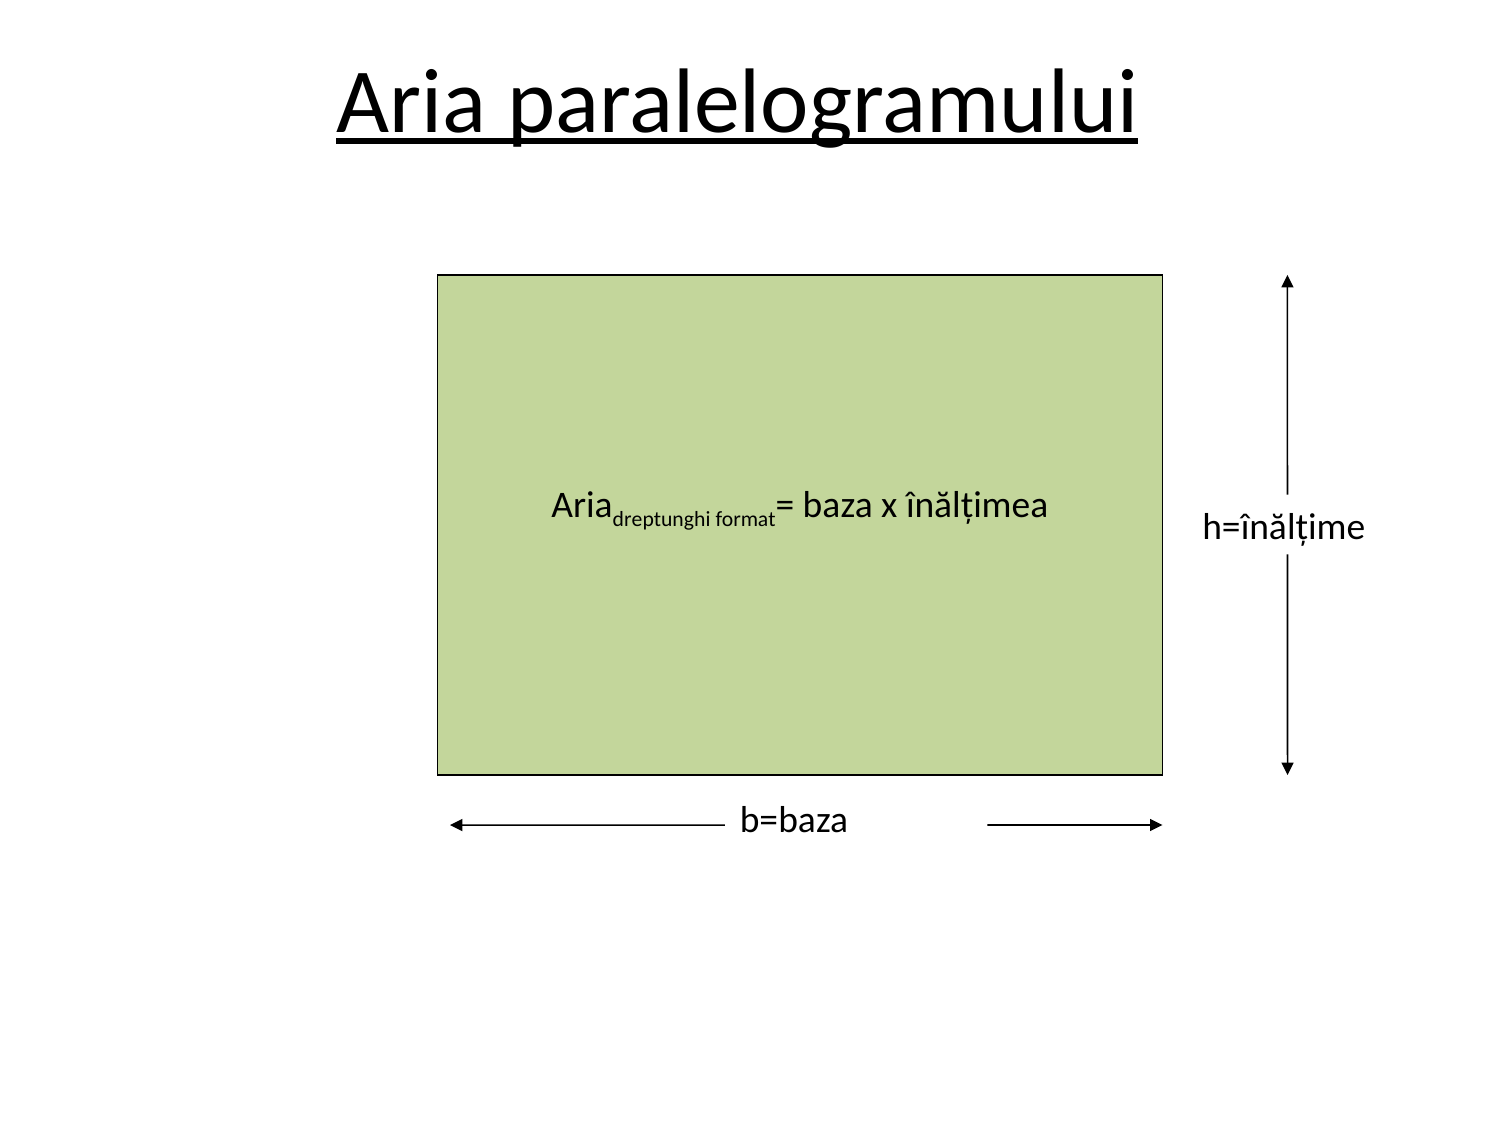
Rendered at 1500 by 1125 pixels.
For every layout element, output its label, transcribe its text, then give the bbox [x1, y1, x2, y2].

text_box h=înălțime [1187, 494, 1438, 555]
text_box [1281, 274, 1294, 494]
title Aria paralelogramului [62, 1, 1413, 190]
text_box [450, 818, 725, 832]
text_box b=baza [725, 787, 988, 848]
text_box Ariadreptunghi format= baza x înălțimea [437, 275, 1163, 775]
text_box [988, 818, 1163, 832]
text_box [1281, 555, 1294, 775]
